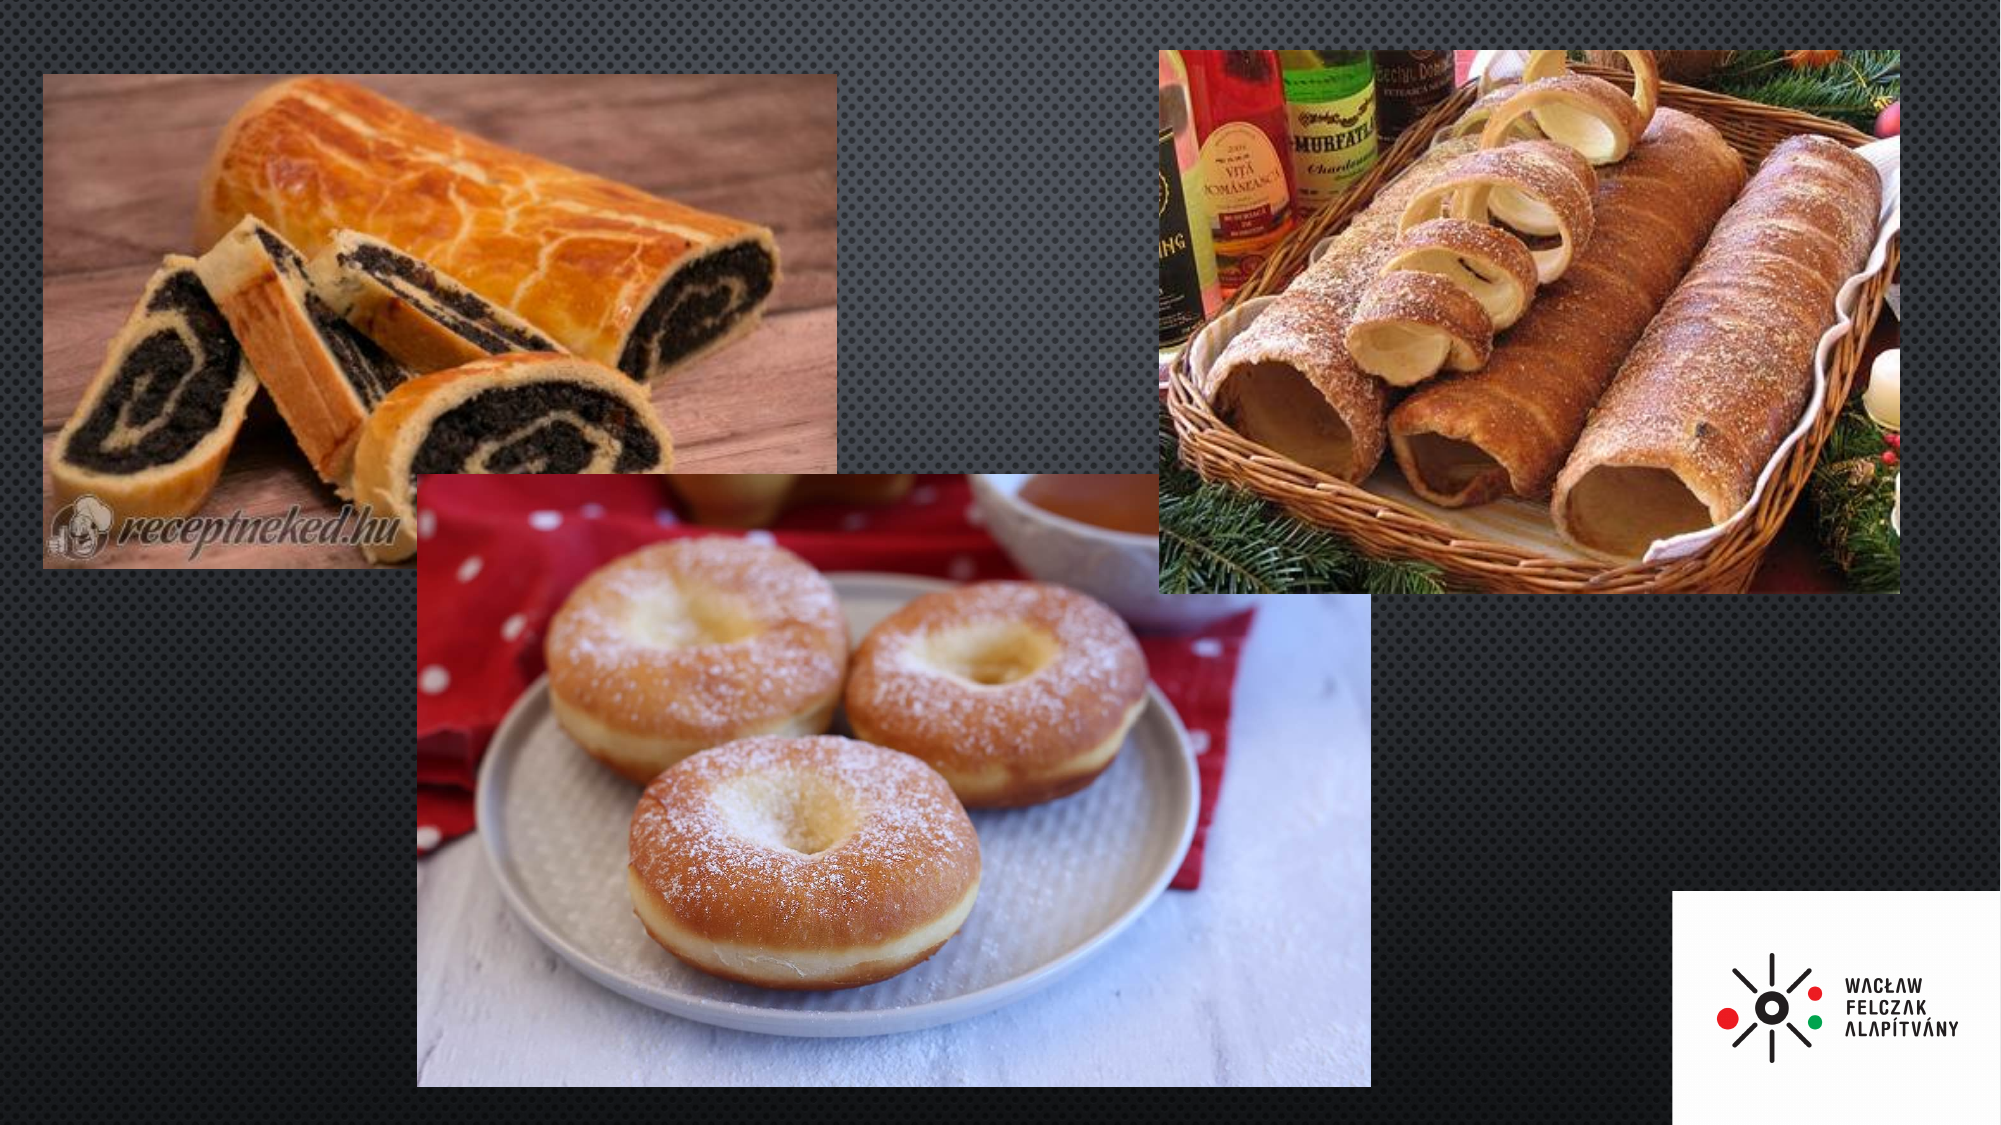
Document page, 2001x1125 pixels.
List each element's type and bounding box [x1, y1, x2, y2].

picture [1672, 891, 2001, 1125]
picture [43, 49, 1900, 1087]
